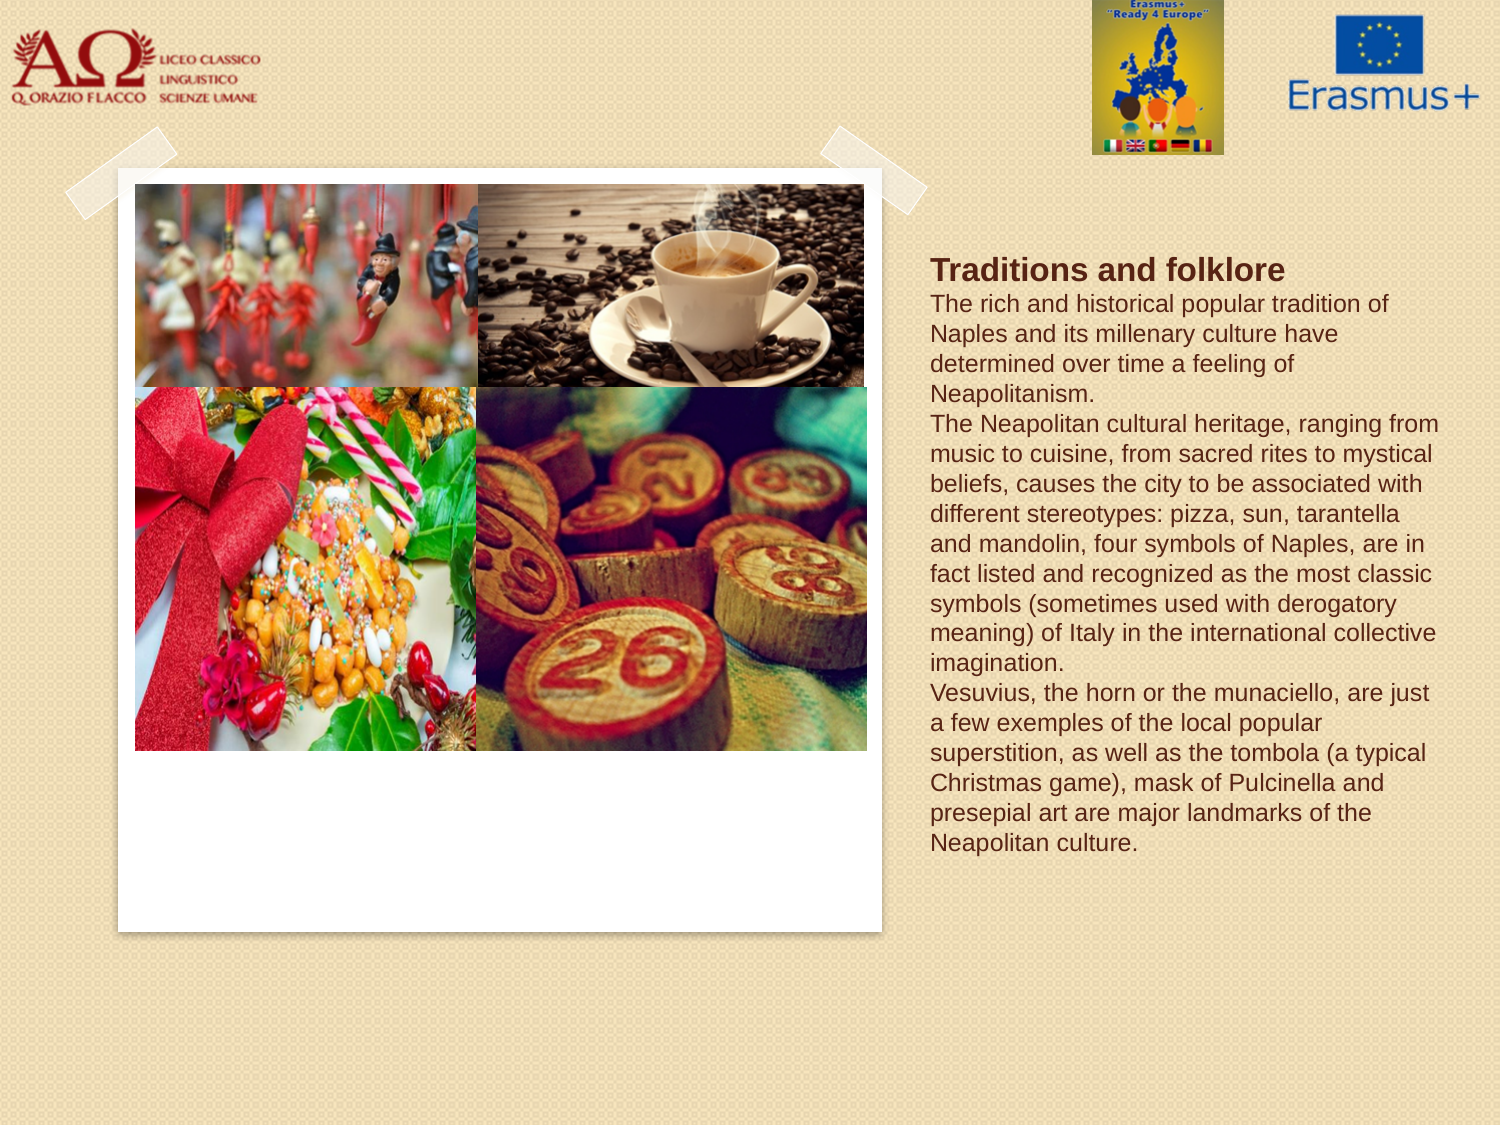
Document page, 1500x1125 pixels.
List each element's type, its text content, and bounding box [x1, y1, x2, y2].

picture [8, 0, 263, 150]
picture [1092, 0, 1500, 185]
text_box Traditions and folklore The rich and historical popular tradition of Naples and its millenary culture have determined over time a feeling of Neapolitanism. The Neapolitan cultural heritage, ranging from music to cuisine, from sacred rites to mystical beliefs, causes the city to be associated with different stereotypes: pizza, sun, tarantella and mandolin, four symbols of Naples, are in fact listed and recognized as the most classic symbols (sometimes used with derogatory meaning) of Italy in the international collective imagination. Vesuvius, the horn or the munaciello, are just a few exemples of the local popular superstition, as well as the tombola (a typical Christmas game), mask of Pulcinella and presepial art are major landmarks of the Neapolitan culture. [915, 538, 1460, 864]
picture [135, 184, 868, 751]
